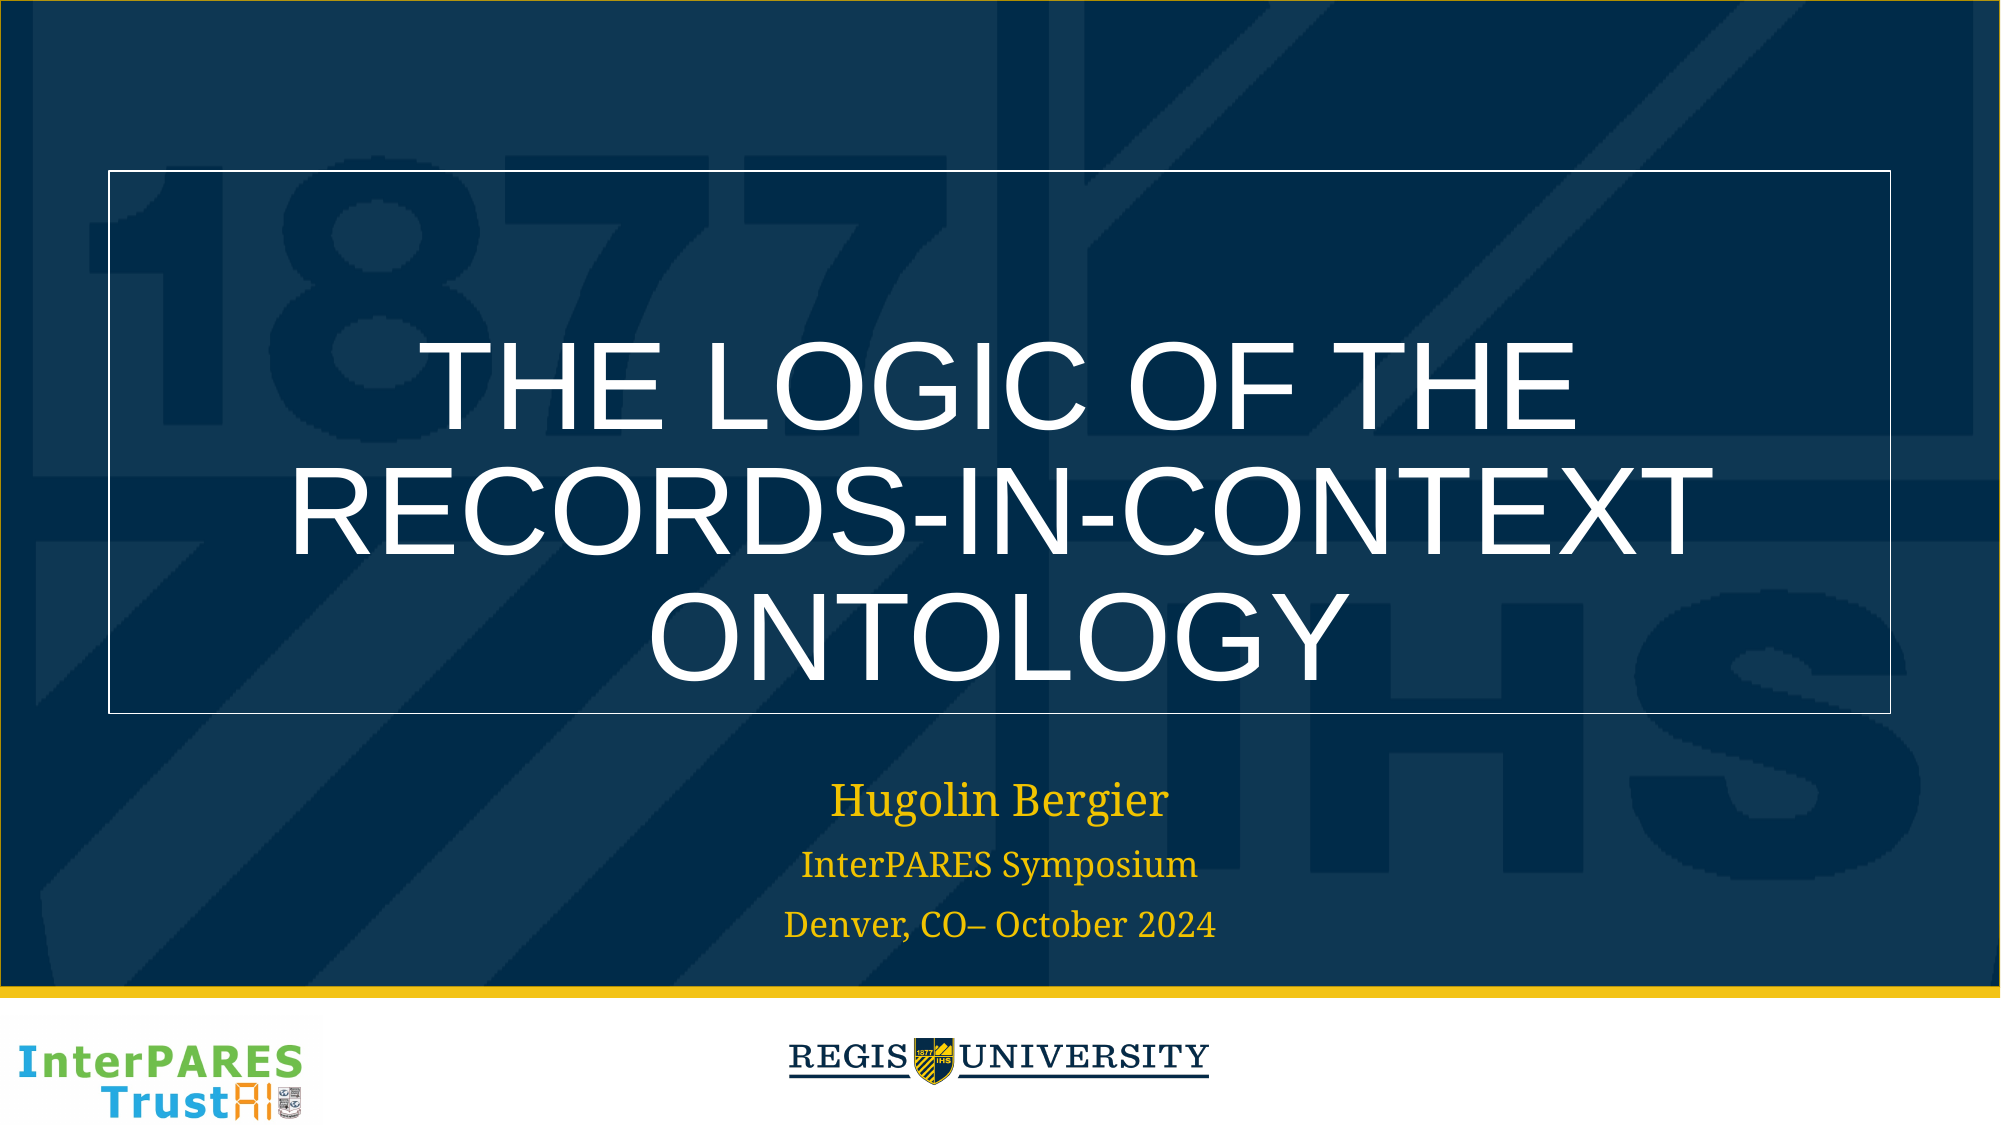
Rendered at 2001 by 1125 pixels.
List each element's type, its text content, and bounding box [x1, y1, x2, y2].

picture [0, 1015, 323, 1125]
title THE LOGIC OF THE RECORDS-IN-CONTEXT ONTOLOGY [108, 170, 1891, 714]
subtitle Hugolin Bergier InterPARES Symposium Denver, CO– October 2024 [249, 765, 1750, 955]
picture [743, 997, 1256, 1125]
